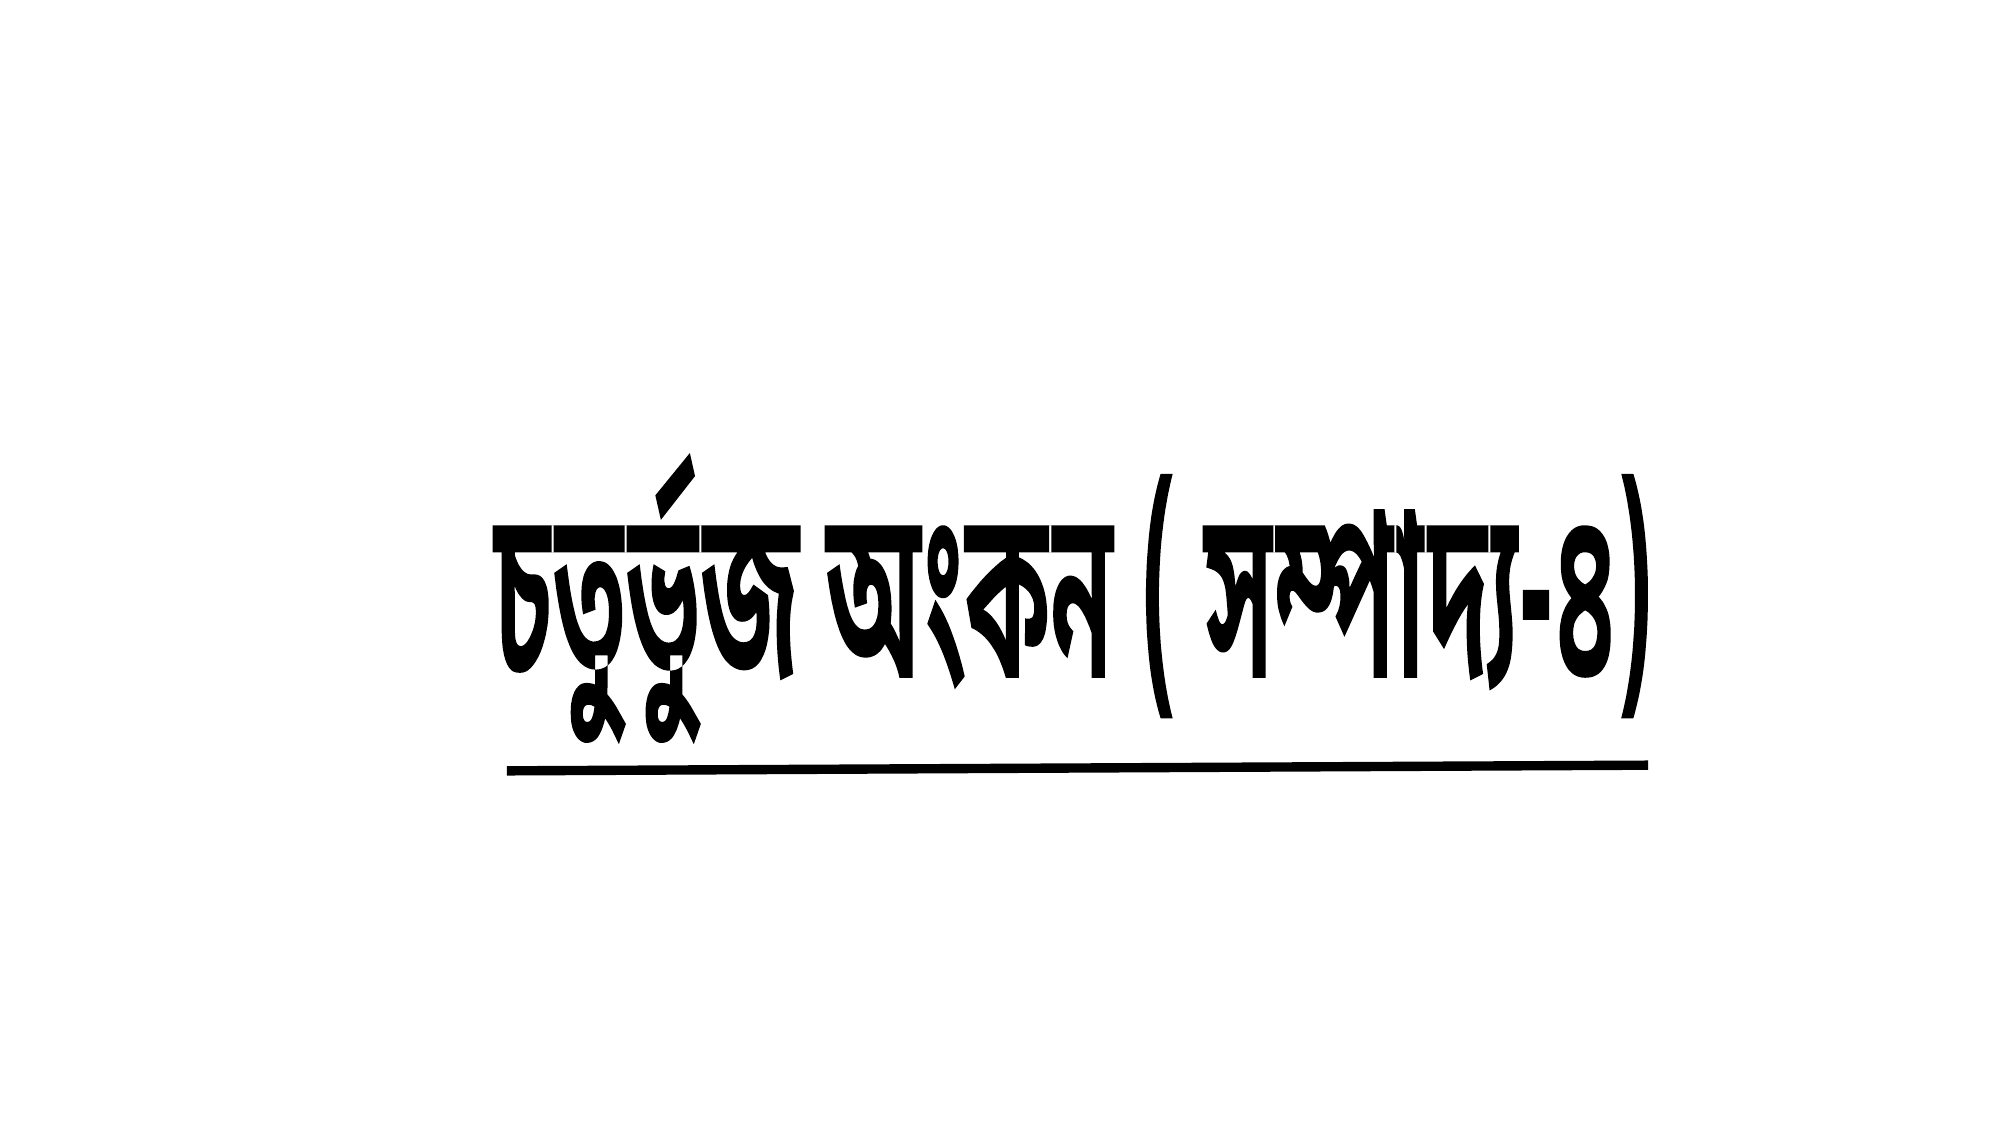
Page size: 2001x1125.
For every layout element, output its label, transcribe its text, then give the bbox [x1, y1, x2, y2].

text_box চতুর্ভুজ অংকন ( সম্পাদ্য-৪) [823, 524, 924, 679]
text_box চতুর্ভুজ অংকন ( সম্পাদ্য-৪) [654, 450, 697, 523]
text_box চতুর্ভুজ অংকন ( সম্পাদ্য-৪) [626, 562, 702, 747]
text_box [506, 765, 1649, 771]
text_box চতুর্ভুজ অংকন ( সম্পাদ্য-৪) [1144, 472, 1175, 720]
text_box চতুর্ভুজ অংকন ( সম্পাদ্য-৪) [1558, 524, 1612, 679]
text_box চতুর্ভুজ অংকন ( সম্পাদ্য-৪) [553, 560, 628, 747]
text_box চতুর্ভুজ অংকন ( সম্পাদ্য-৪) [926, 524, 966, 692]
text_box চতুর্ভুজ অংকন ( সম্পাদ্য-৪) [962, 524, 1116, 679]
text_box চতুর্ভুজ অংকন ( সম্পাদ্য-৪) [1201, 508, 1520, 693]
text_box চতুর্ভুজ অংকন ( সম্পাদ্য-৪) [491, 524, 802, 683]
text_box চতুর্ভুজ অংকন ( সম্পাদ্য-৪) [1619, 472, 1650, 720]
